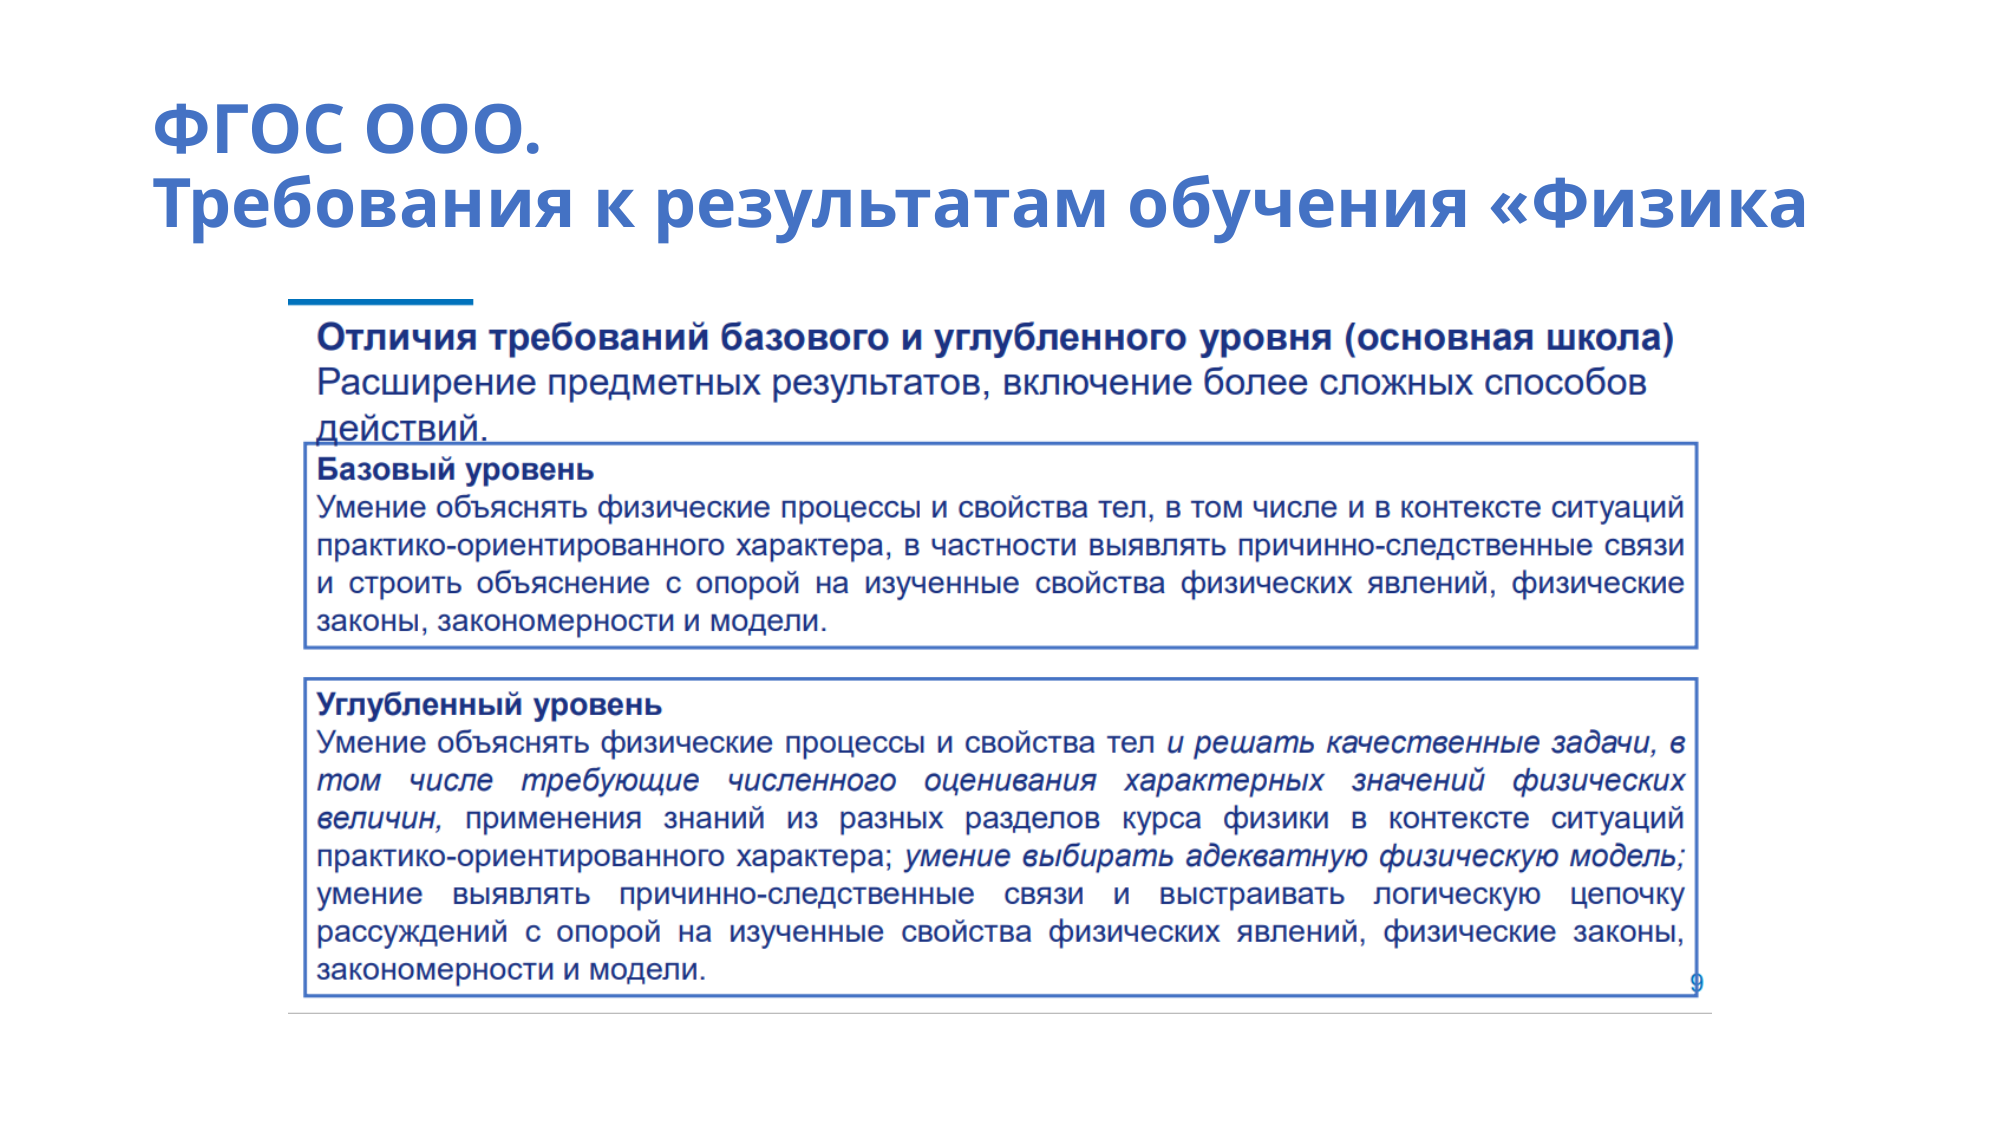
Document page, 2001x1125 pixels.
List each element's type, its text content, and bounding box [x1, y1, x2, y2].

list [288, 299, 1712, 1014]
title ФГОС ООО. Требования к результатам обучения «Физика [137, 59, 1863, 278]
